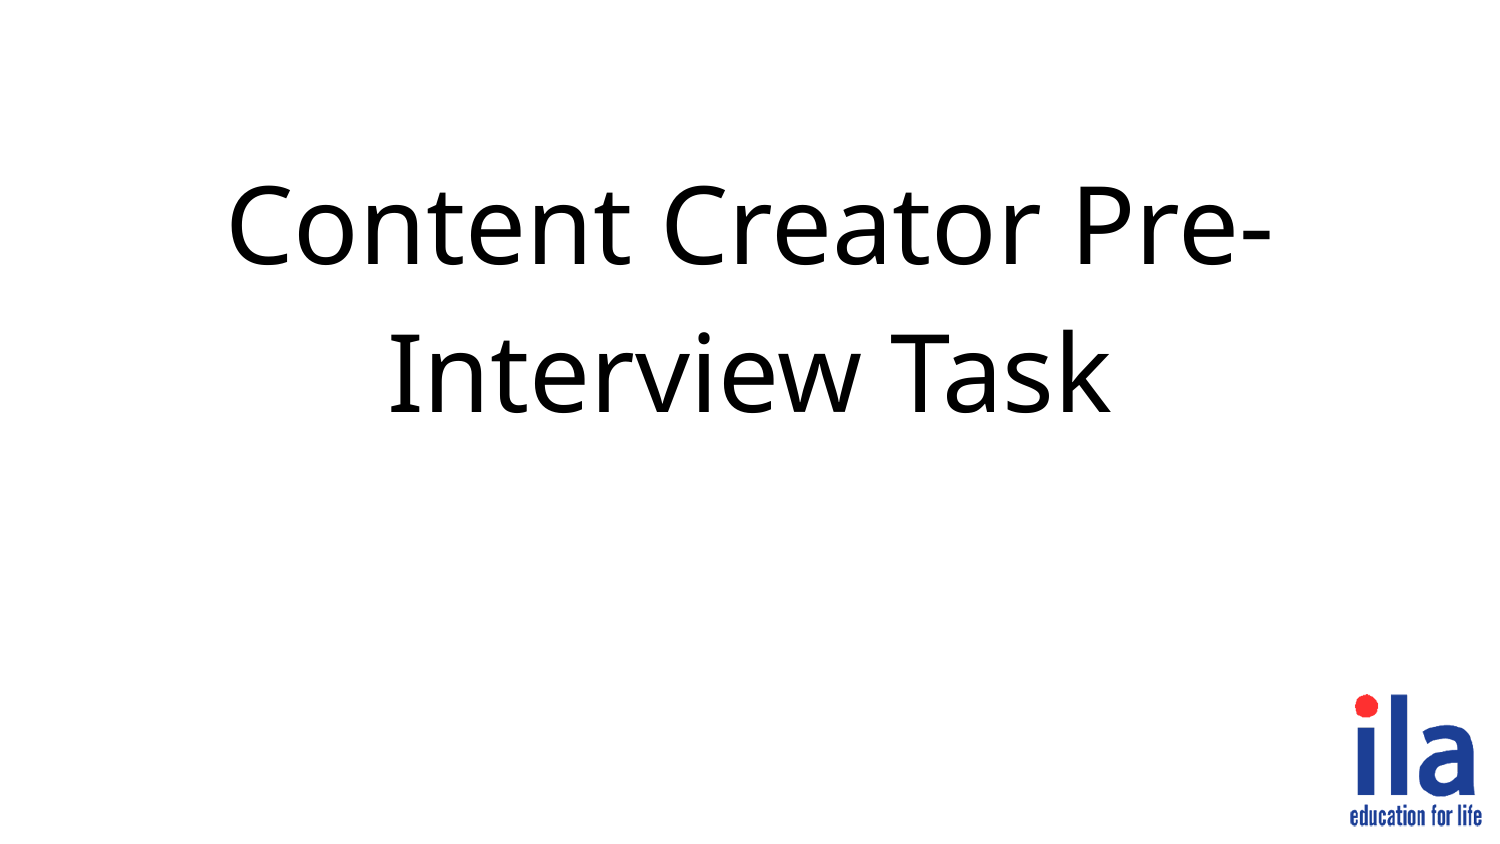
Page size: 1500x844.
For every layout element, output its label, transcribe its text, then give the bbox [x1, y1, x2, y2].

picture [1344, 690, 1483, 828]
title Content Creator Pre-Interview Task [51, 122, 1449, 459]
